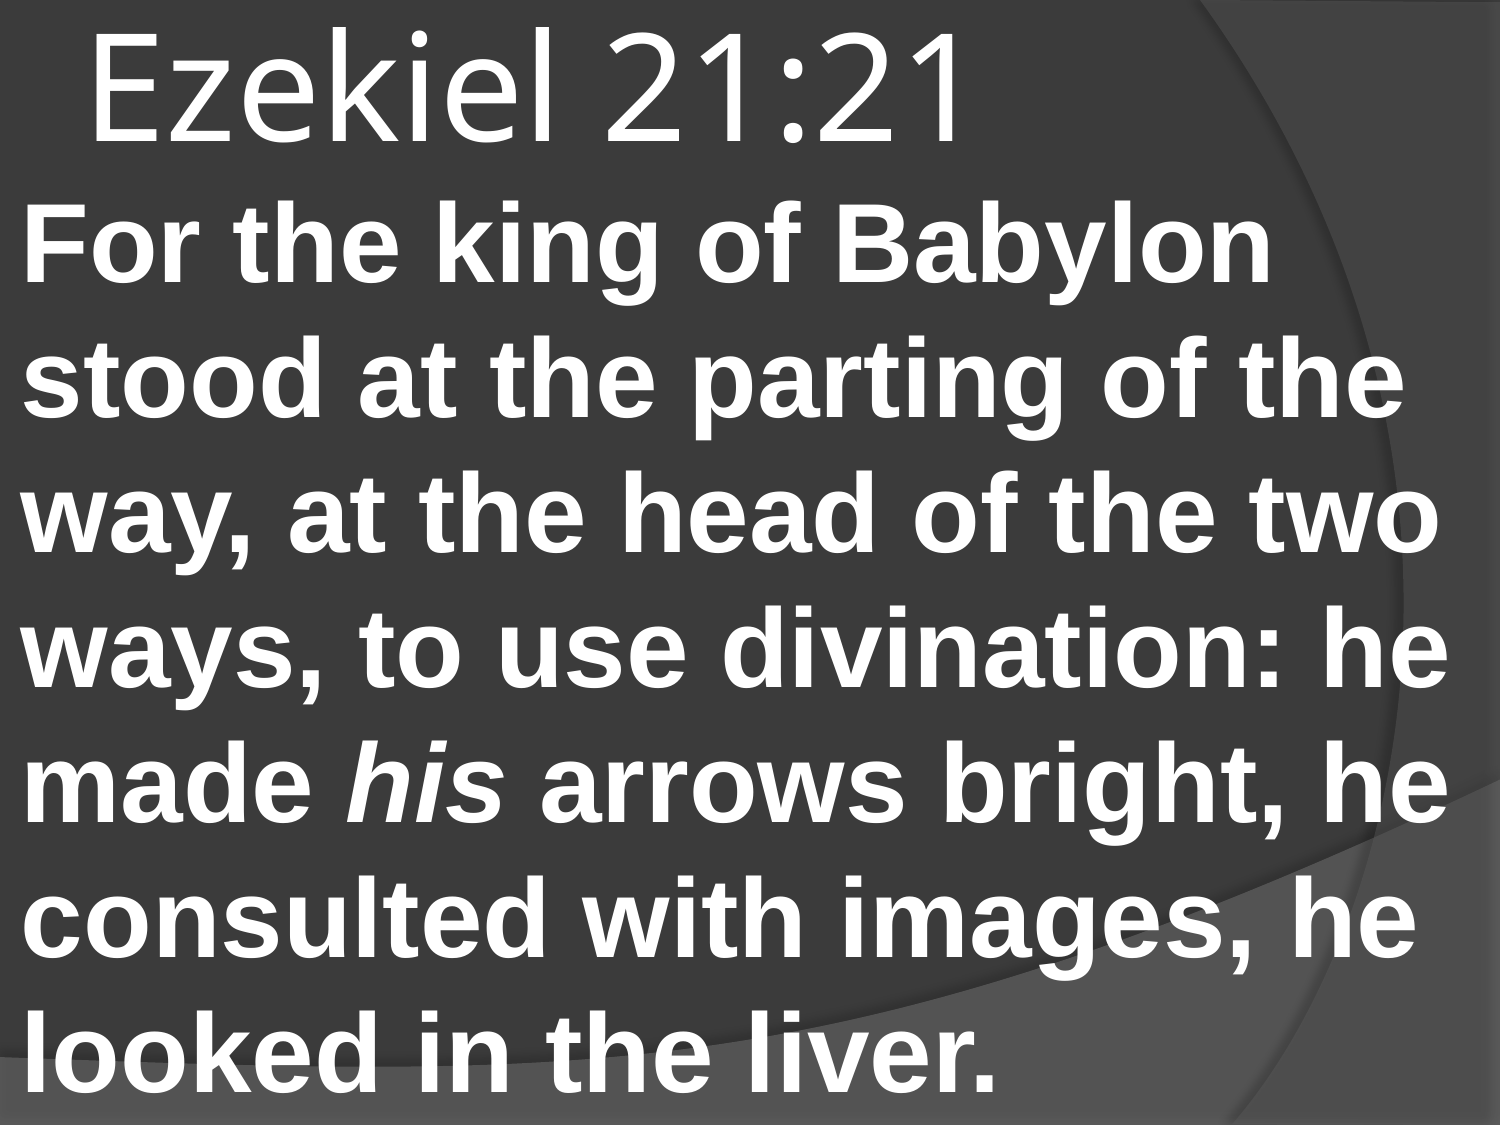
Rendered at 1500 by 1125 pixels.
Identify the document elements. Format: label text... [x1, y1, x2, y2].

title Ezekiel 21:21 [75, 0, 1300, 162]
list For the king of Babylon stood at the parting of the way, at the head of the two ways, to use divination: he made his arrows bright, he consulted with images, he looked in the liver. [0, 162, 1488, 1125]
